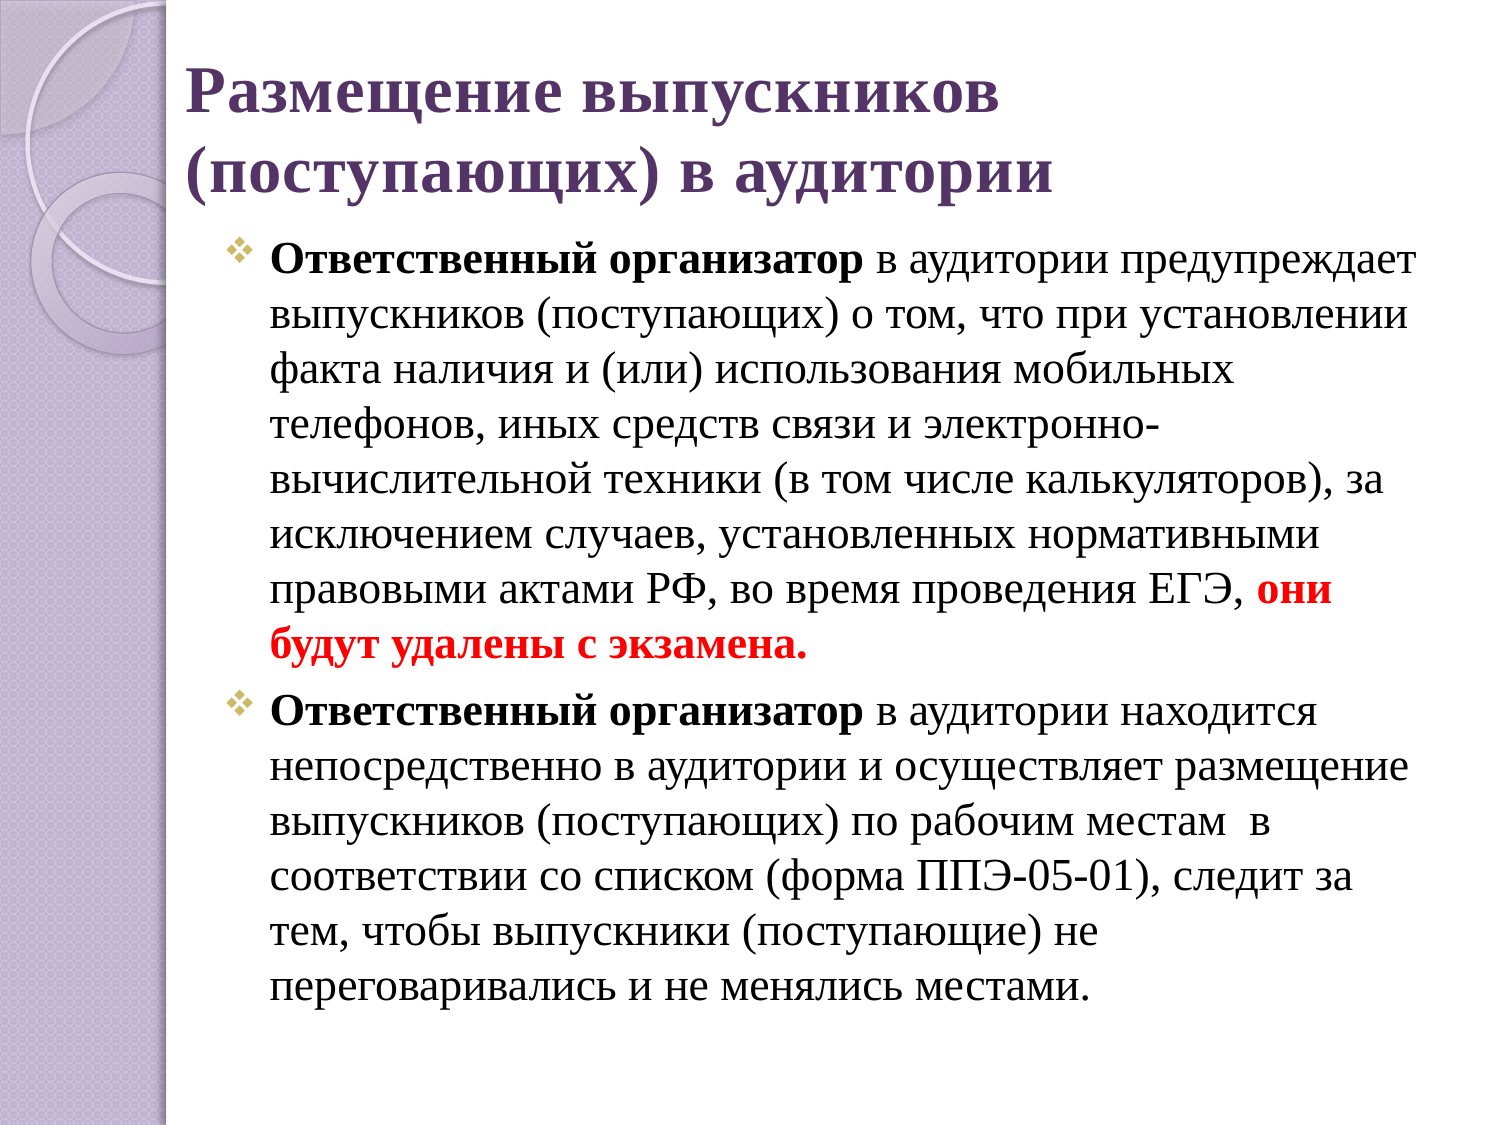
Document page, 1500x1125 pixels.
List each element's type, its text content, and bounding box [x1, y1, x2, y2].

list Ответственный организатор в аудитории предупреждает выпускников (поступающих) о том, что при установлении факта наличия и (или) использования мобильных телефонов, иных средств связи и электронно-вычислительной техники (в том числе калькуляторов), за исключением случаев, установленных нормативными правовыми актами РФ, во время проведения ЕГЭ, они будут удалены с экзамена. Ответственный организатор в аудитории находится непосредственно в аудитории и осуществляет размещение выпускников (поступающих) по рабочим местам в соответствии со списком (форма ППЭ-05-01), следит за тем, чтобы выпускники (поступающие) не переговаривались и не менялись местами. [194, 219, 1436, 1095]
text_box Размещение выпускников (поступающих) в аудитории [171, 42, 1435, 209]
